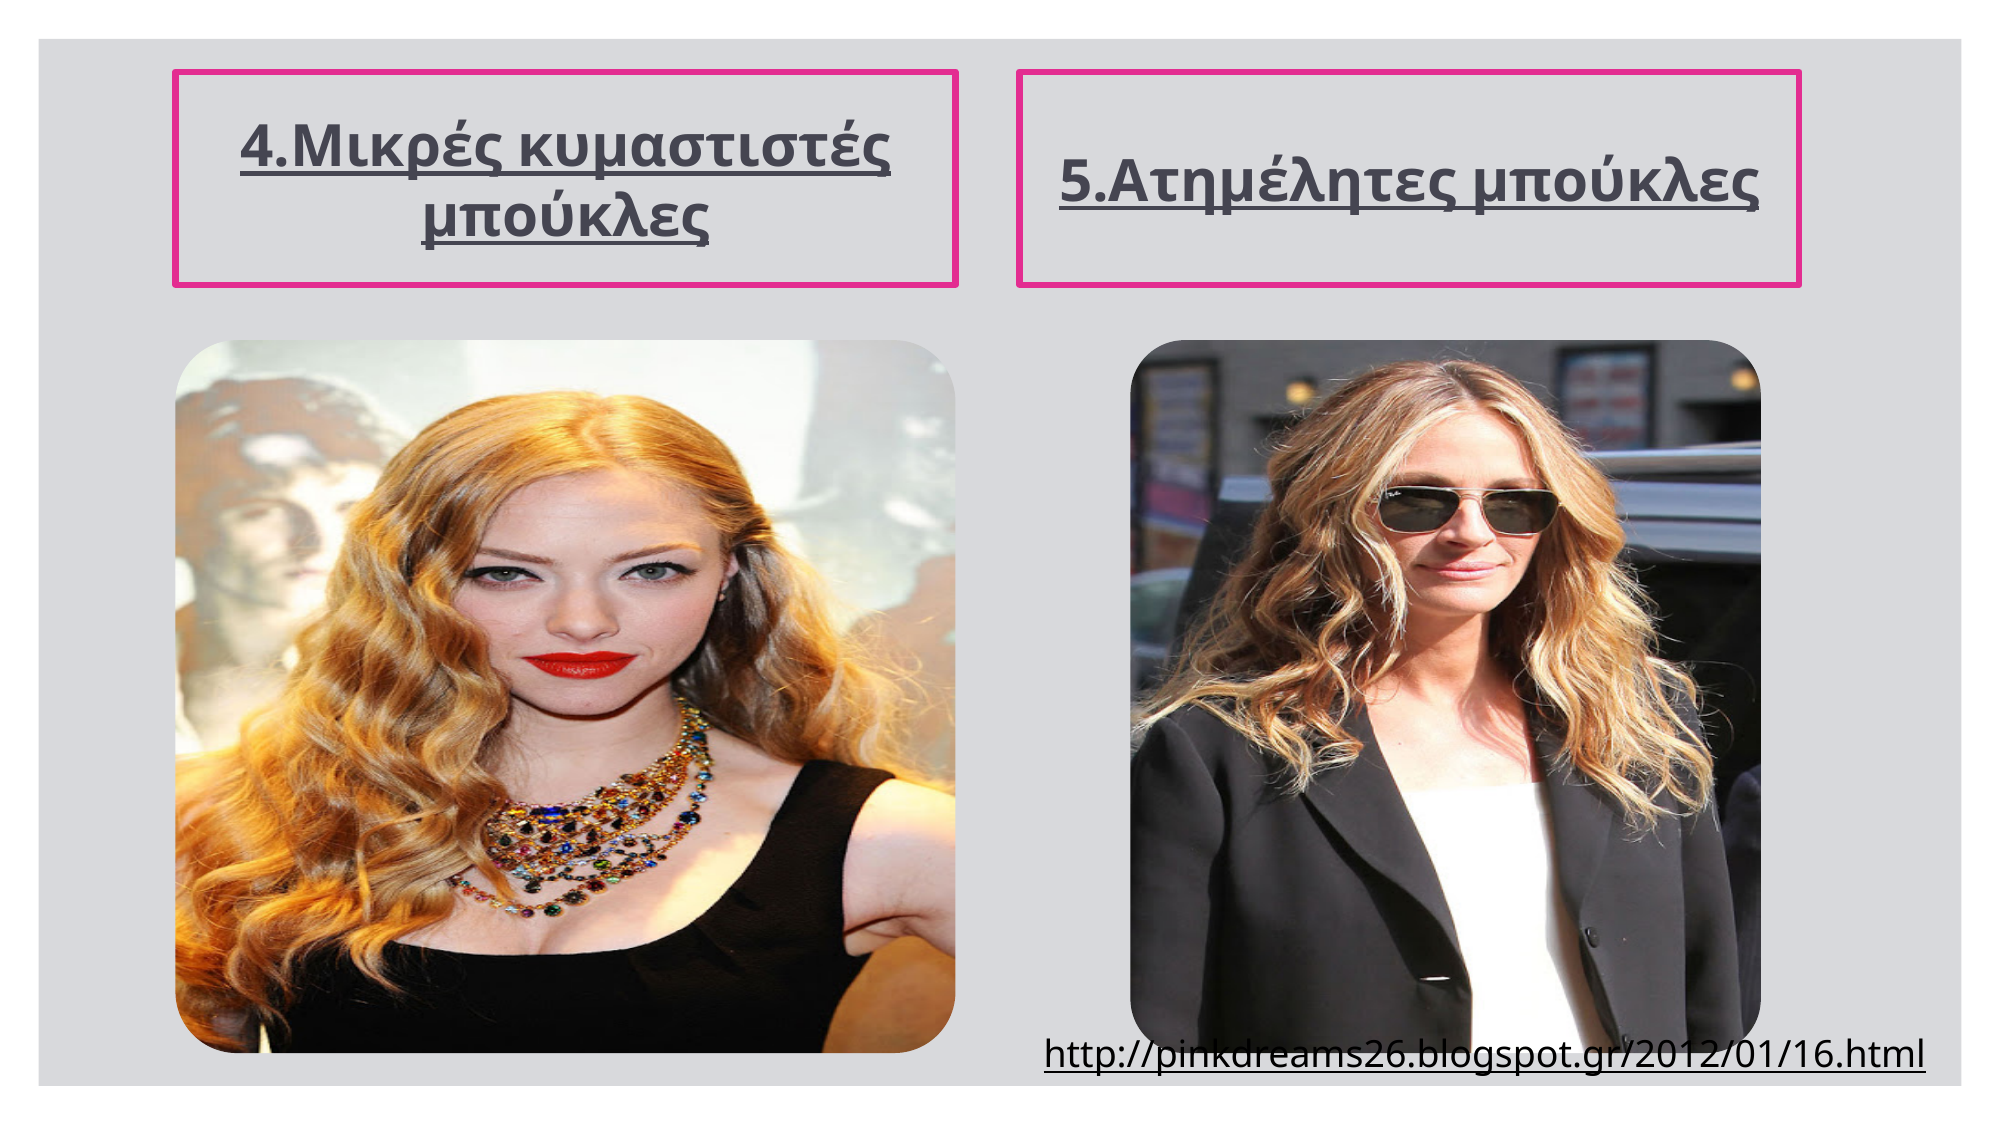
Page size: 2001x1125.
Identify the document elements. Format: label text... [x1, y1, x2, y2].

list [175, 340, 956, 1054]
list 5.Aτημέλητες μπούκλες [1019, 71, 1800, 285]
list 4.Μικρές κυμαστιστές μπούκλες [175, 71, 956, 285]
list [1130, 340, 1761, 1054]
text_box http://pinkdreams26.blogspot.gr/2012/01/16.html [1028, 1022, 1942, 1083]
